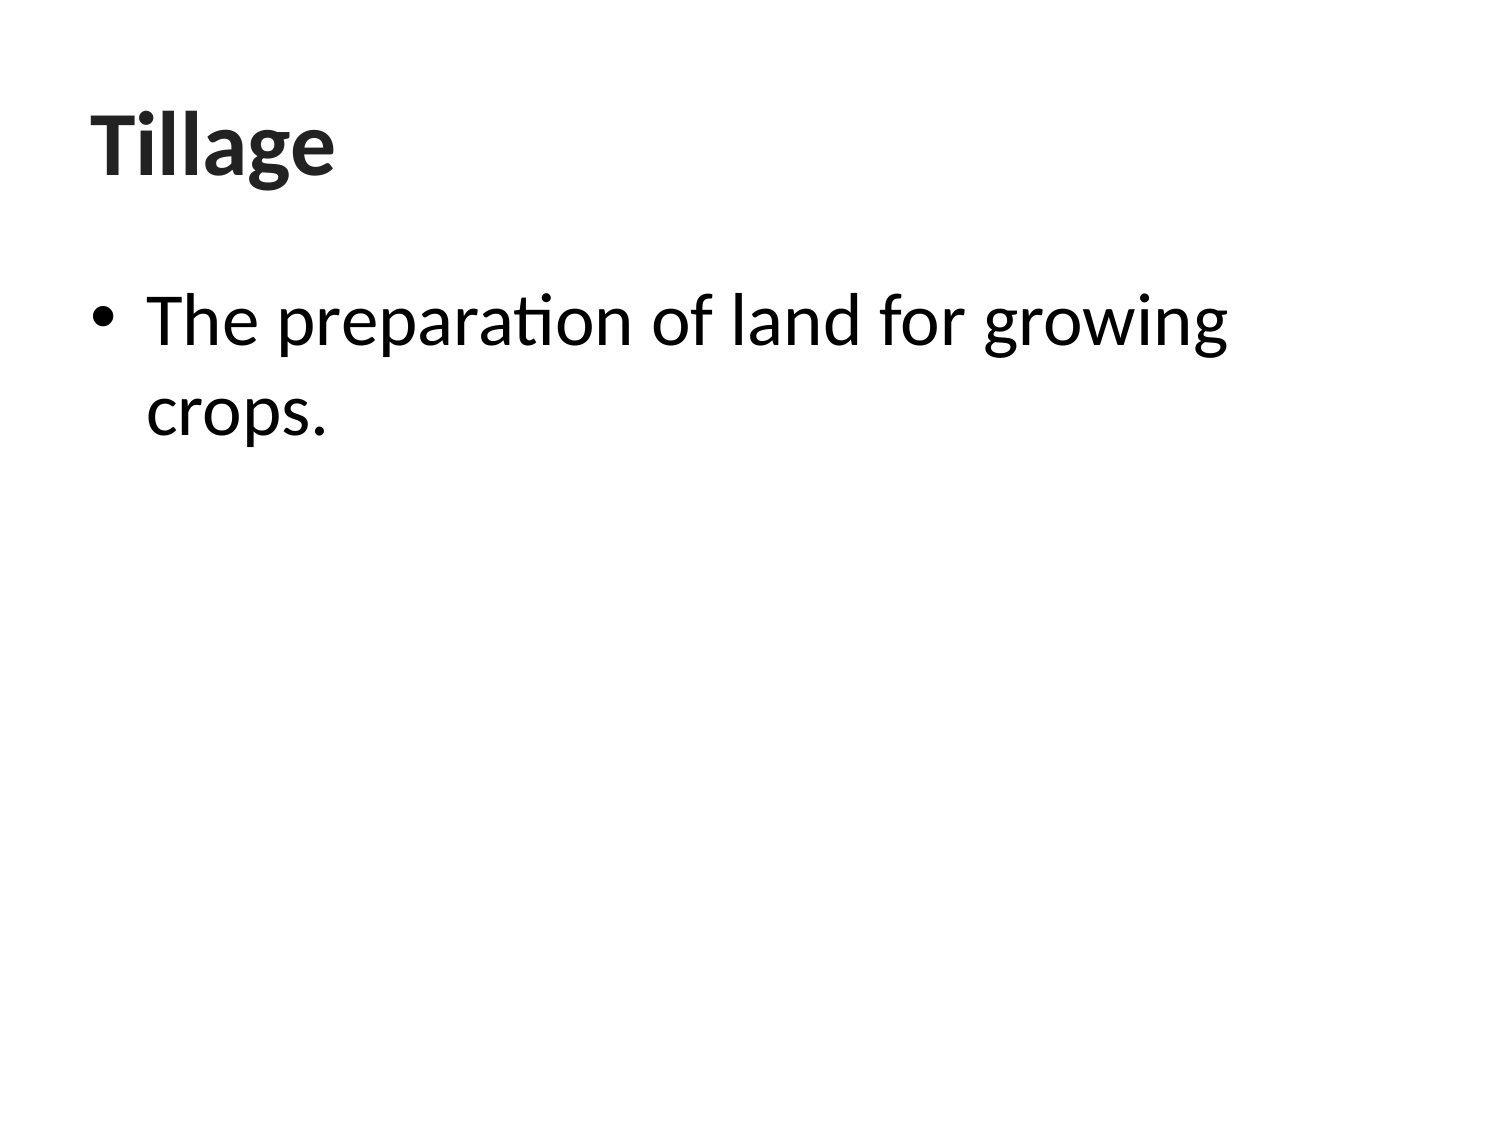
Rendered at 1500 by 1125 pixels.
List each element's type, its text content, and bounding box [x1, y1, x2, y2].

list The preparation of land for growing crops. [75, 262, 1425, 1005]
title Tillage [75, 45, 1425, 233]
